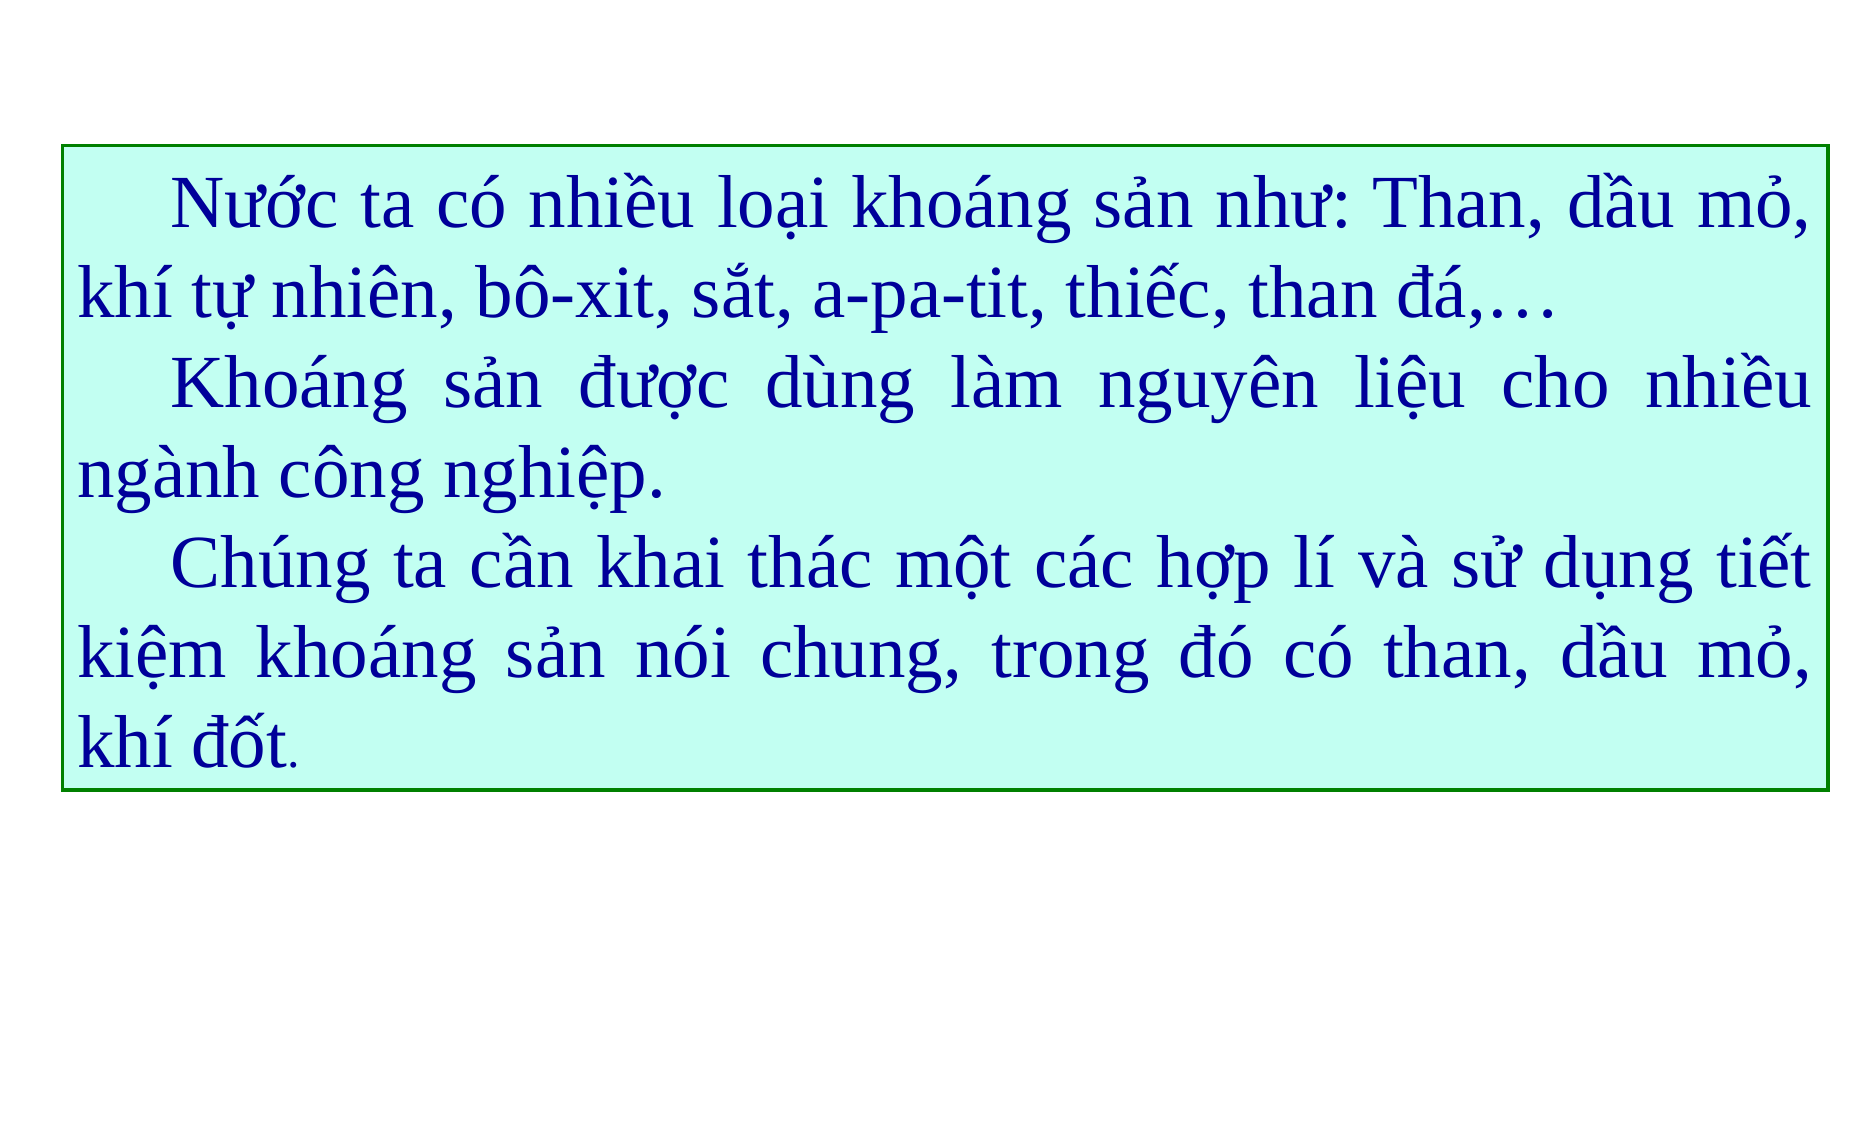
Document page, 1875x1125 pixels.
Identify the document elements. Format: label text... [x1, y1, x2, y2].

text_box Nước ta có nhiều loại khoáng sản như: Than, dầu mỏ, khí tự nhiên, bô-xit, sắt, a-pa-tit, thiếc, than đá,… Khoáng sản được dùng làm nguyên liệu cho nhiều ngành công nghiệp. Chúng ta cần khai thác một các hợp lí và sử dụng tiết kiệm khoáng sản nói chung, trong đó có than, dầu mỏ, khí đốt. [62, 145, 1828, 790]
